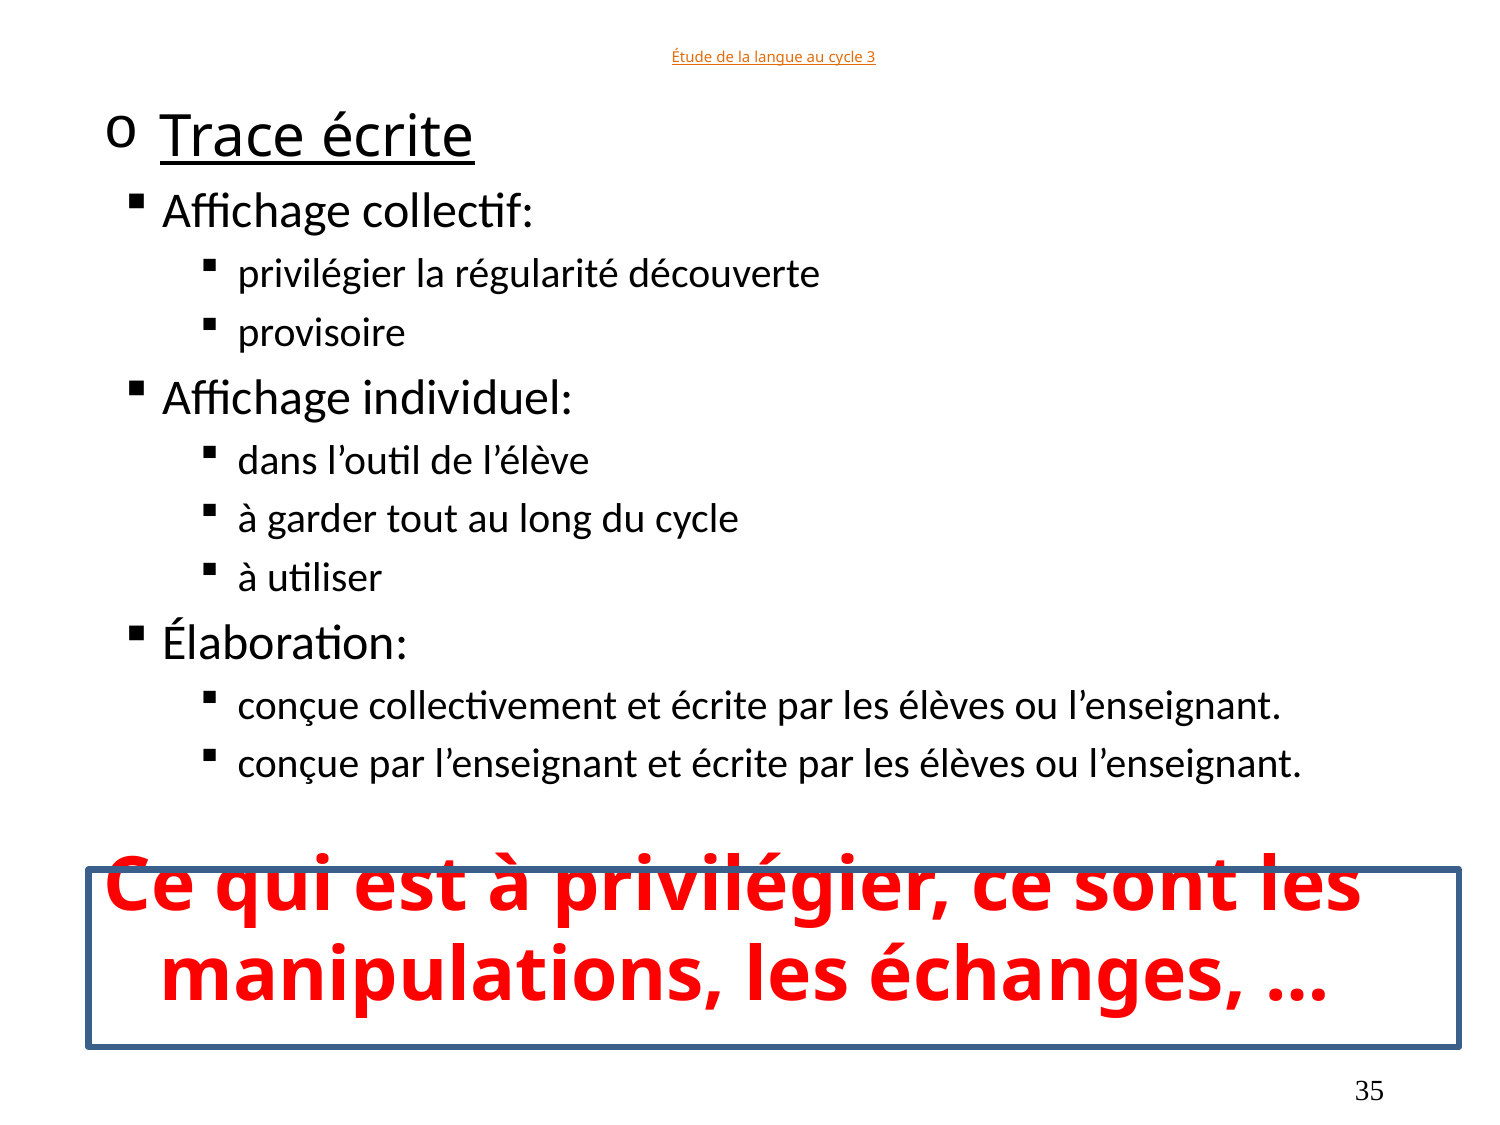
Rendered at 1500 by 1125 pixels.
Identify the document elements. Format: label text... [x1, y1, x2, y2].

list Trace écrite Affichage collectif: privilégier la régularité découverte provisoire Affichage individuel: dans l’outil de l’élève à garder tout au long du cycle à utiliser Élaboration: conçue collectivement et écrite par les élèves ou l’enseignant. conçue par l’enseignant et écrite par les élèves ou l’enseignant. Ce qui est à privilégier, ce sont les manipulations, les échanges, … [88, 90, 1500, 1100]
slide_number 35 [1328, 1058, 1400, 1120]
text_box [86, 867, 1461, 1049]
text_box [1352, 1058, 1388, 1100]
title Étude de la langue au cycle 3 [64, 19, 1483, 91]
